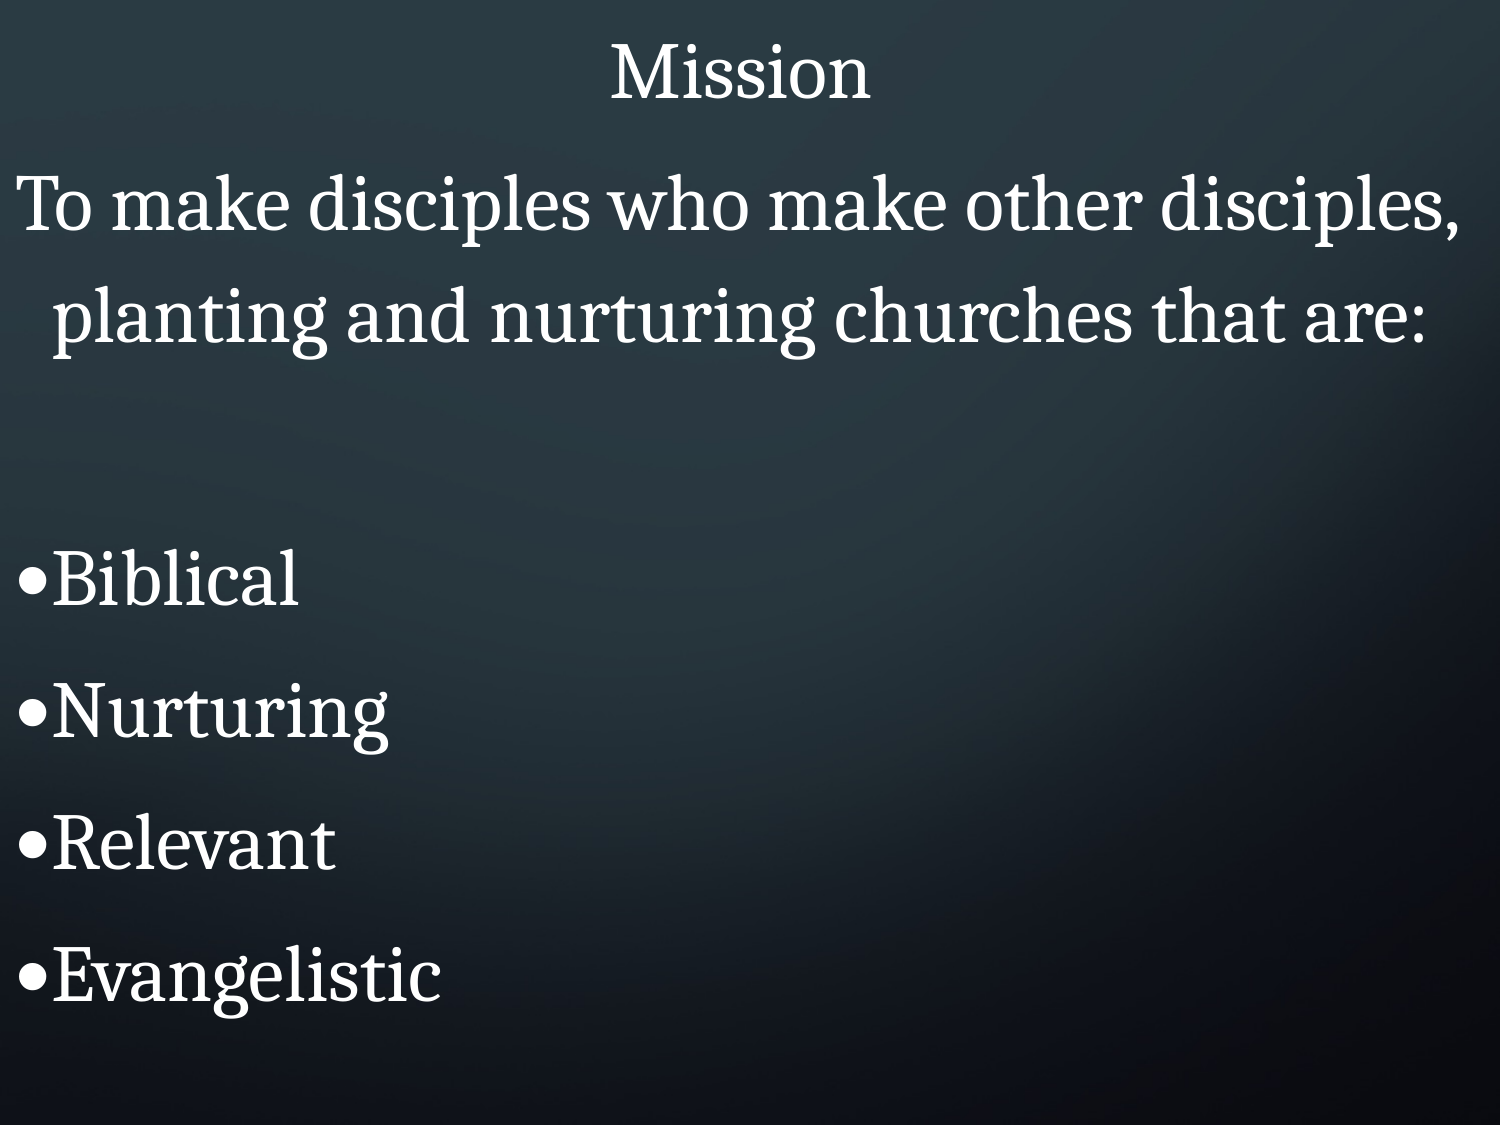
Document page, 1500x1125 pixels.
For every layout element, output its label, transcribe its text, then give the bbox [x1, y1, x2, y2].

list Mission To make disciples who make other disciples, planting and nurturing churches that are: Biblical Nurturing Relevant Evangelistic [0, 0, 1500, 1125]
